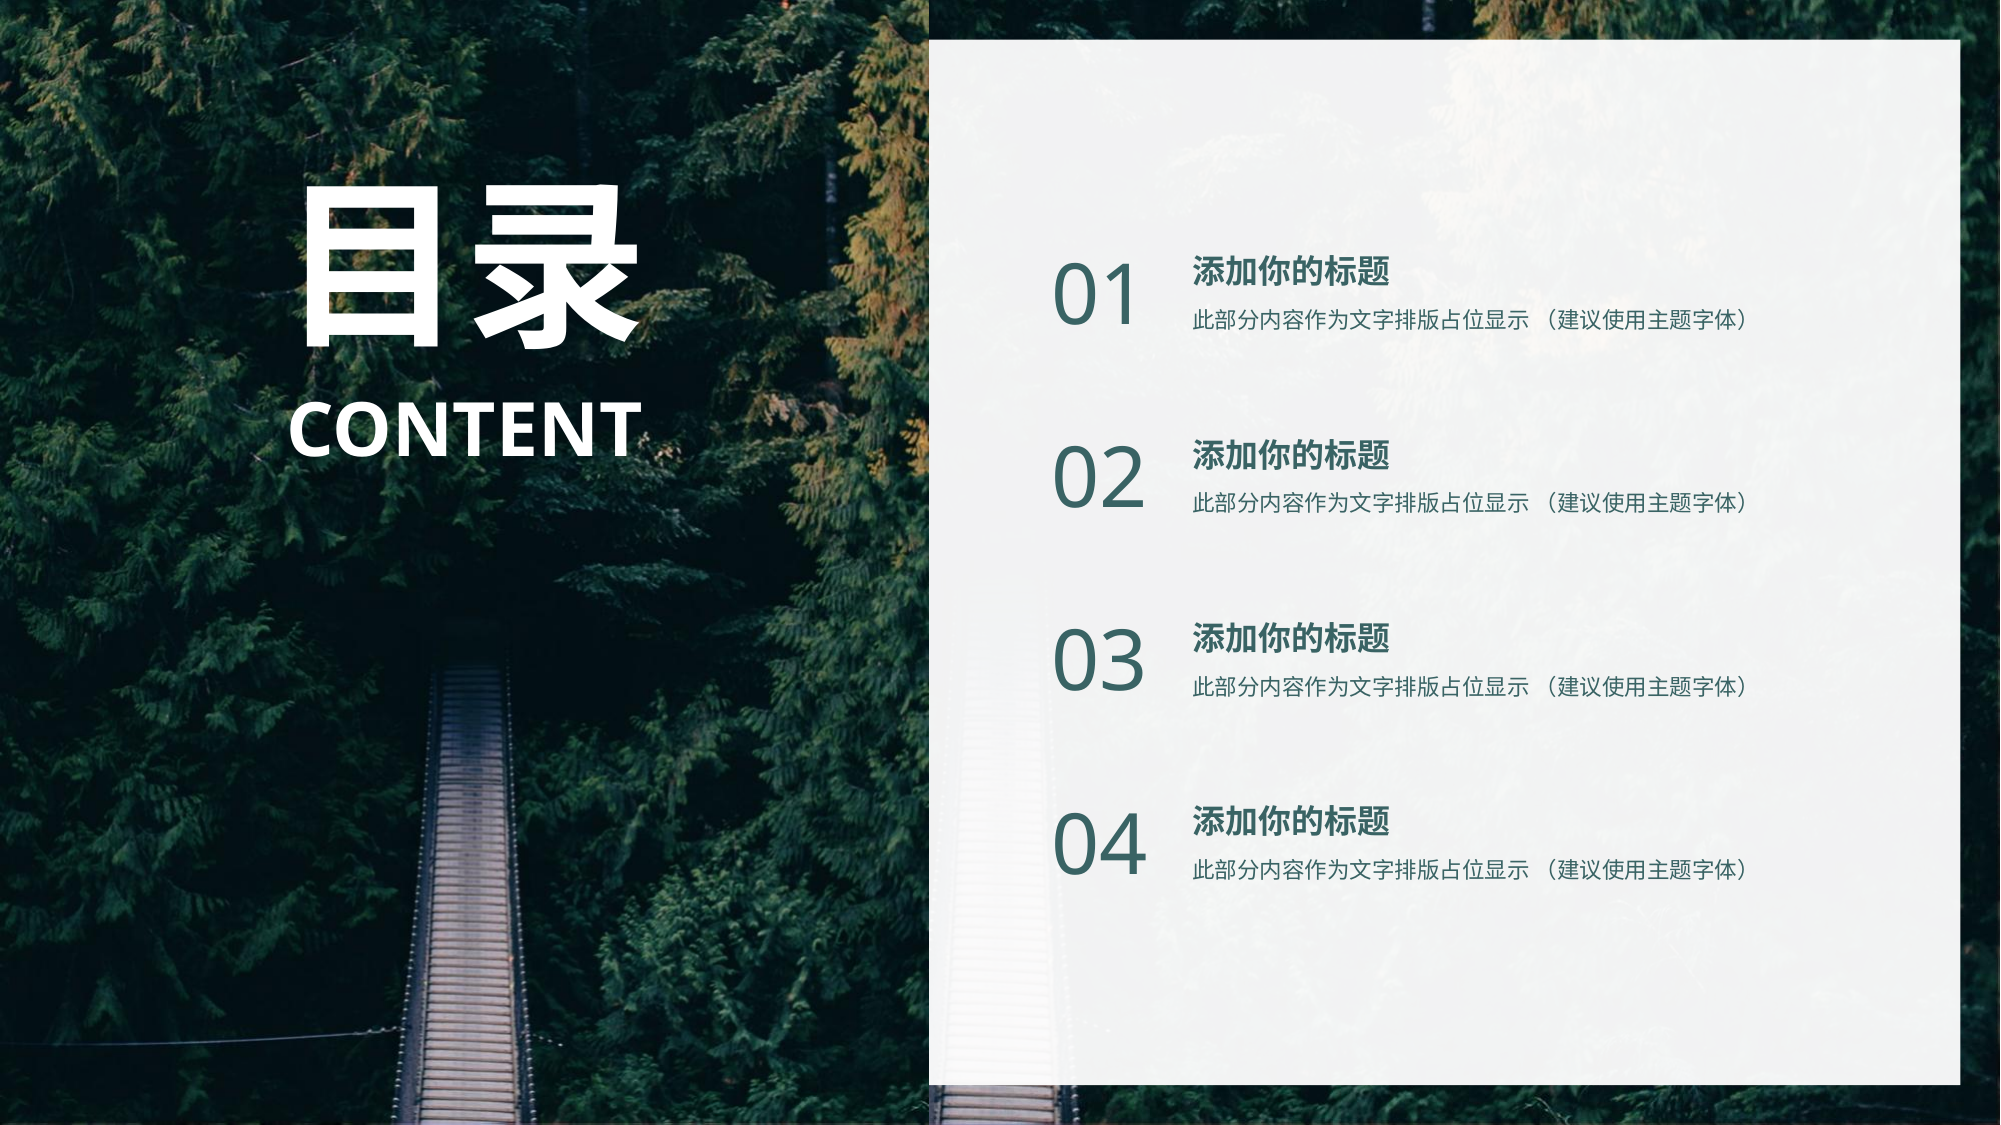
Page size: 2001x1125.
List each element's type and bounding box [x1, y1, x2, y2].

text_box [1036, 232, 1764, 349]
text_box [1036, 415, 1764, 532]
picture [0, 0, 2000, 1125]
text_box [1036, 782, 1764, 899]
text_box [1036, 598, 1764, 715]
